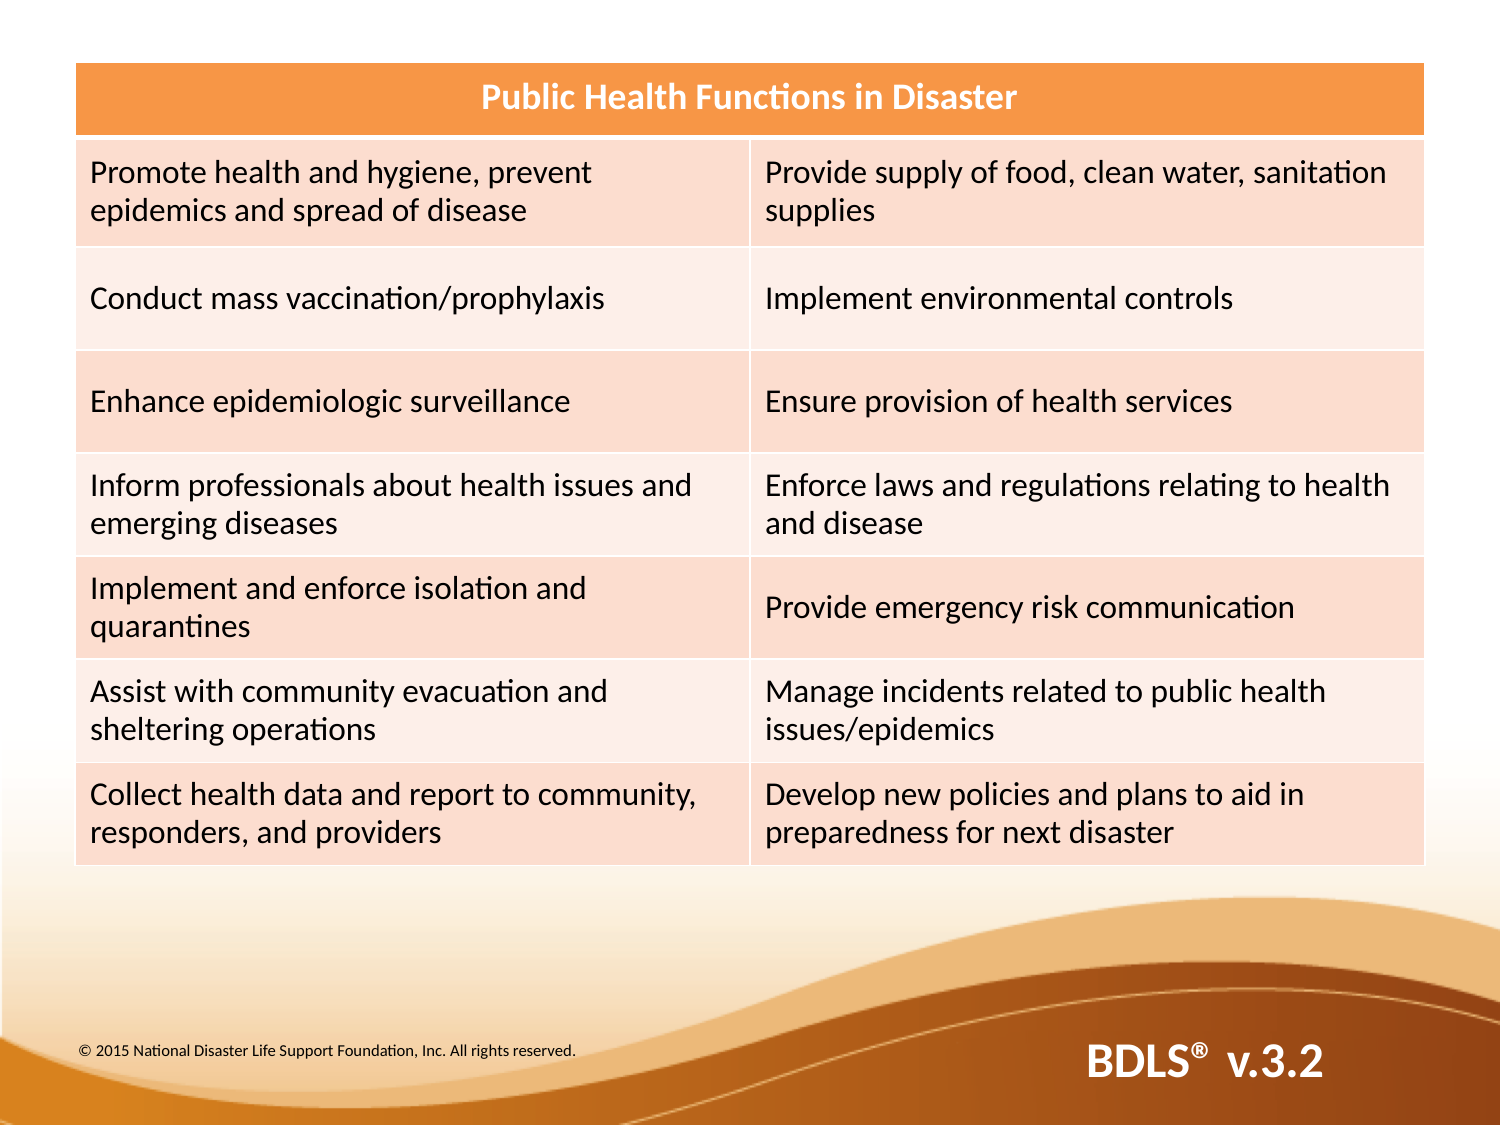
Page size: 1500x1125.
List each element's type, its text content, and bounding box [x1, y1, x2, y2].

table_cell Ensure provision of health services [751, 351, 1424, 452]
table_cell Provide emergency risk communication [751, 557, 1424, 658]
table_cell Inform professionals about health issues and emerging diseases [76, 454, 749, 555]
table_cell Enhance epidemiologic surveillance [76, 351, 749, 452]
table_cell Implement environmental controls [751, 248, 1424, 349]
table_cell Manage incidents related to public health issues/epidemics [751, 660, 1424, 762]
table_header Public Health Functions in Disaster [76, 63, 1424, 135]
table_cell Develop new policies and plans to aid in preparedness for next disaster [751, 763, 1424, 865]
table_cell Conduct mass vaccination/prophylaxis [76, 248, 749, 349]
table_cell Promote health and hygiene, prevent epidemics and spread of disease [76, 140, 749, 246]
table_cell Provide supply of food, clean water, sanitation supplies [751, 140, 1424, 246]
table_cell Implement and enforce isolation and quarantines [76, 557, 749, 658]
table_cell Enforce laws and regulations relating to health and disease [751, 454, 1424, 555]
table_cell Collect health data and report to community, responders, and providers [76, 763, 749, 865]
picture [0, 0, 1500, 1125]
table_cell Assist with community evacuation and sheltering operations [76, 660, 749, 762]
